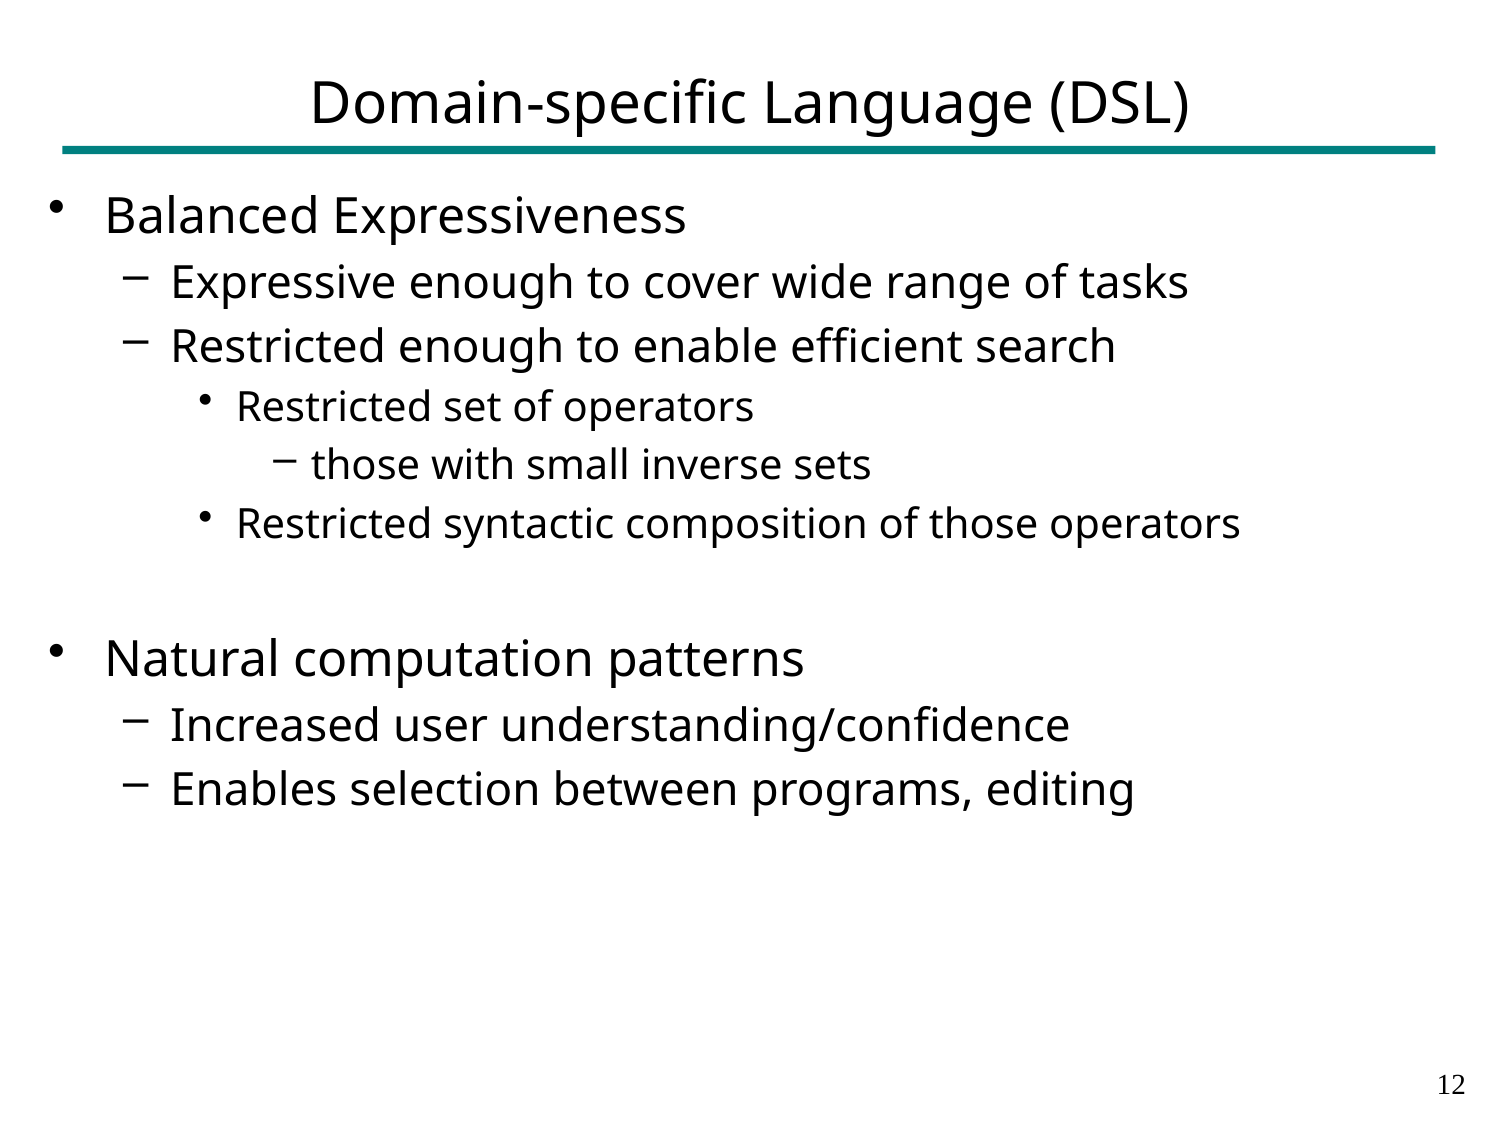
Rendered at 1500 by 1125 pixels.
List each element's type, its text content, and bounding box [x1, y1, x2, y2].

title Domain-specific Language (DSL) [112, 49, 1388, 151]
list Balanced Expressiveness Expressive enough to cover wide range of tasks Restricted enough to enable efficient search Restricted set of operators those with small inverse sets Restricted syntactic composition of those operators Natural computation patterns Increased user understanding/confidence Enables selection between programs, editing [33, 175, 1421, 865]
slide_number 11 [1168, 1057, 1482, 1121]
